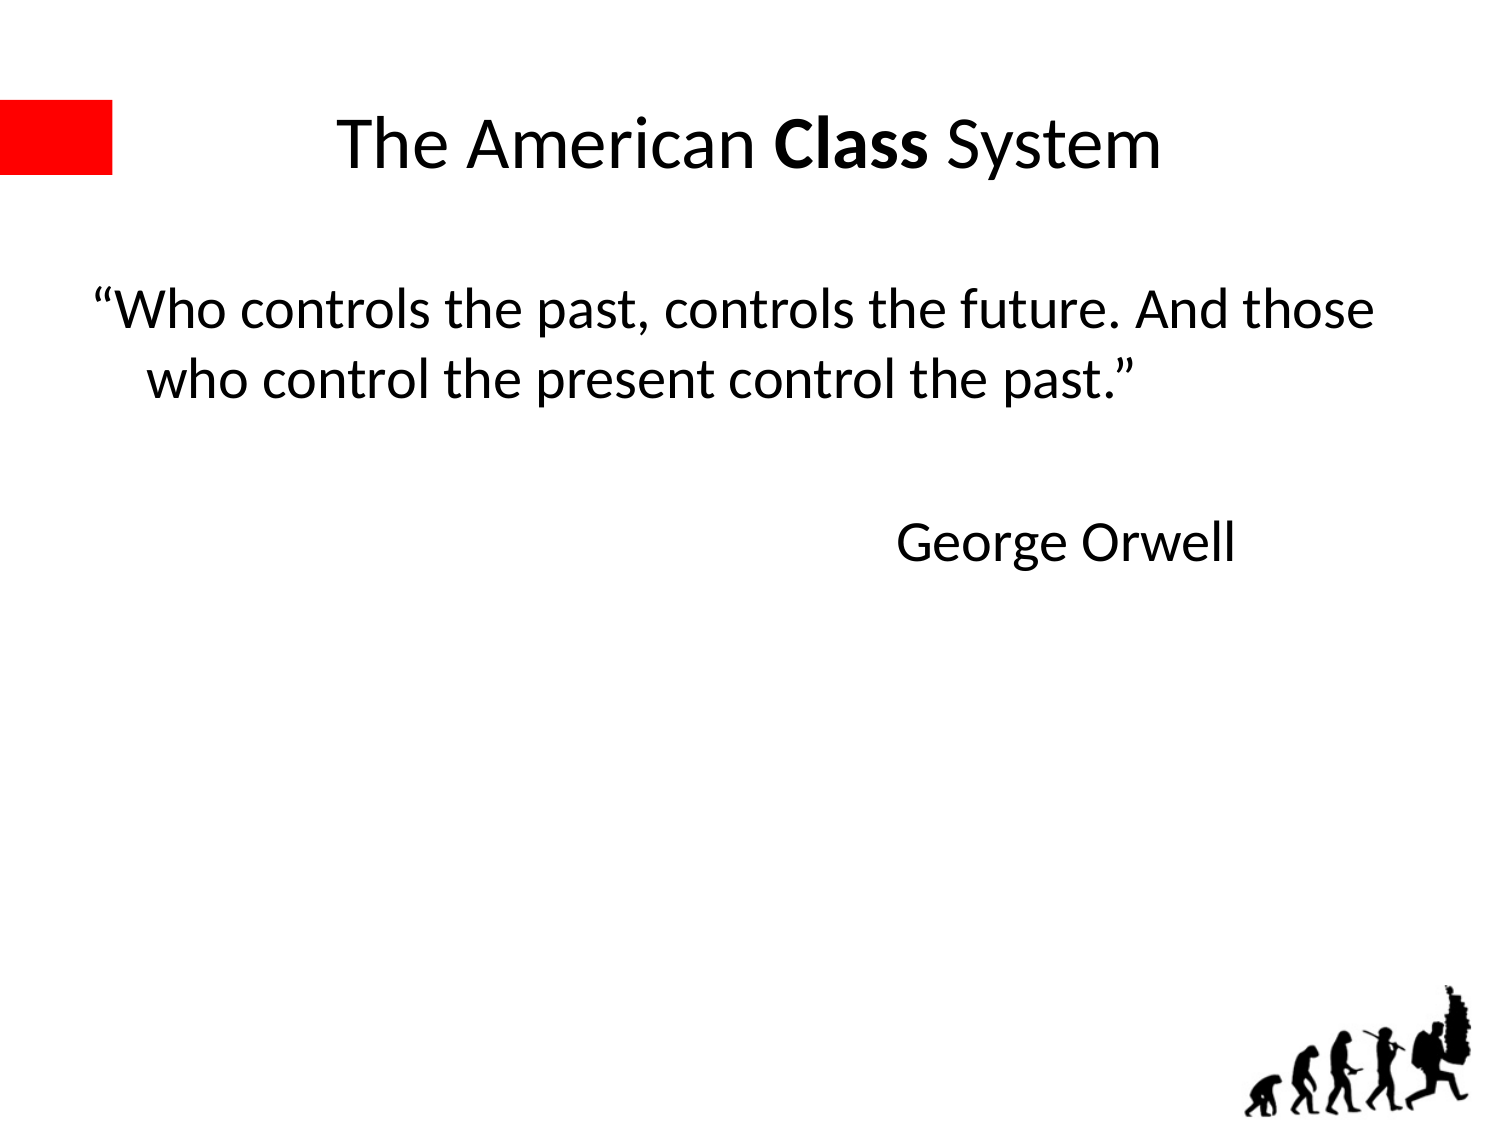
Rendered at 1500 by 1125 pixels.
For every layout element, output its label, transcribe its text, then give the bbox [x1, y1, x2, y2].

picture [1227, 985, 1472, 1120]
title The American Class System [75, 45, 1425, 233]
list “Who controls the past, controls the future. And those who control the present control the past.” George Orwell [75, 262, 1425, 1005]
